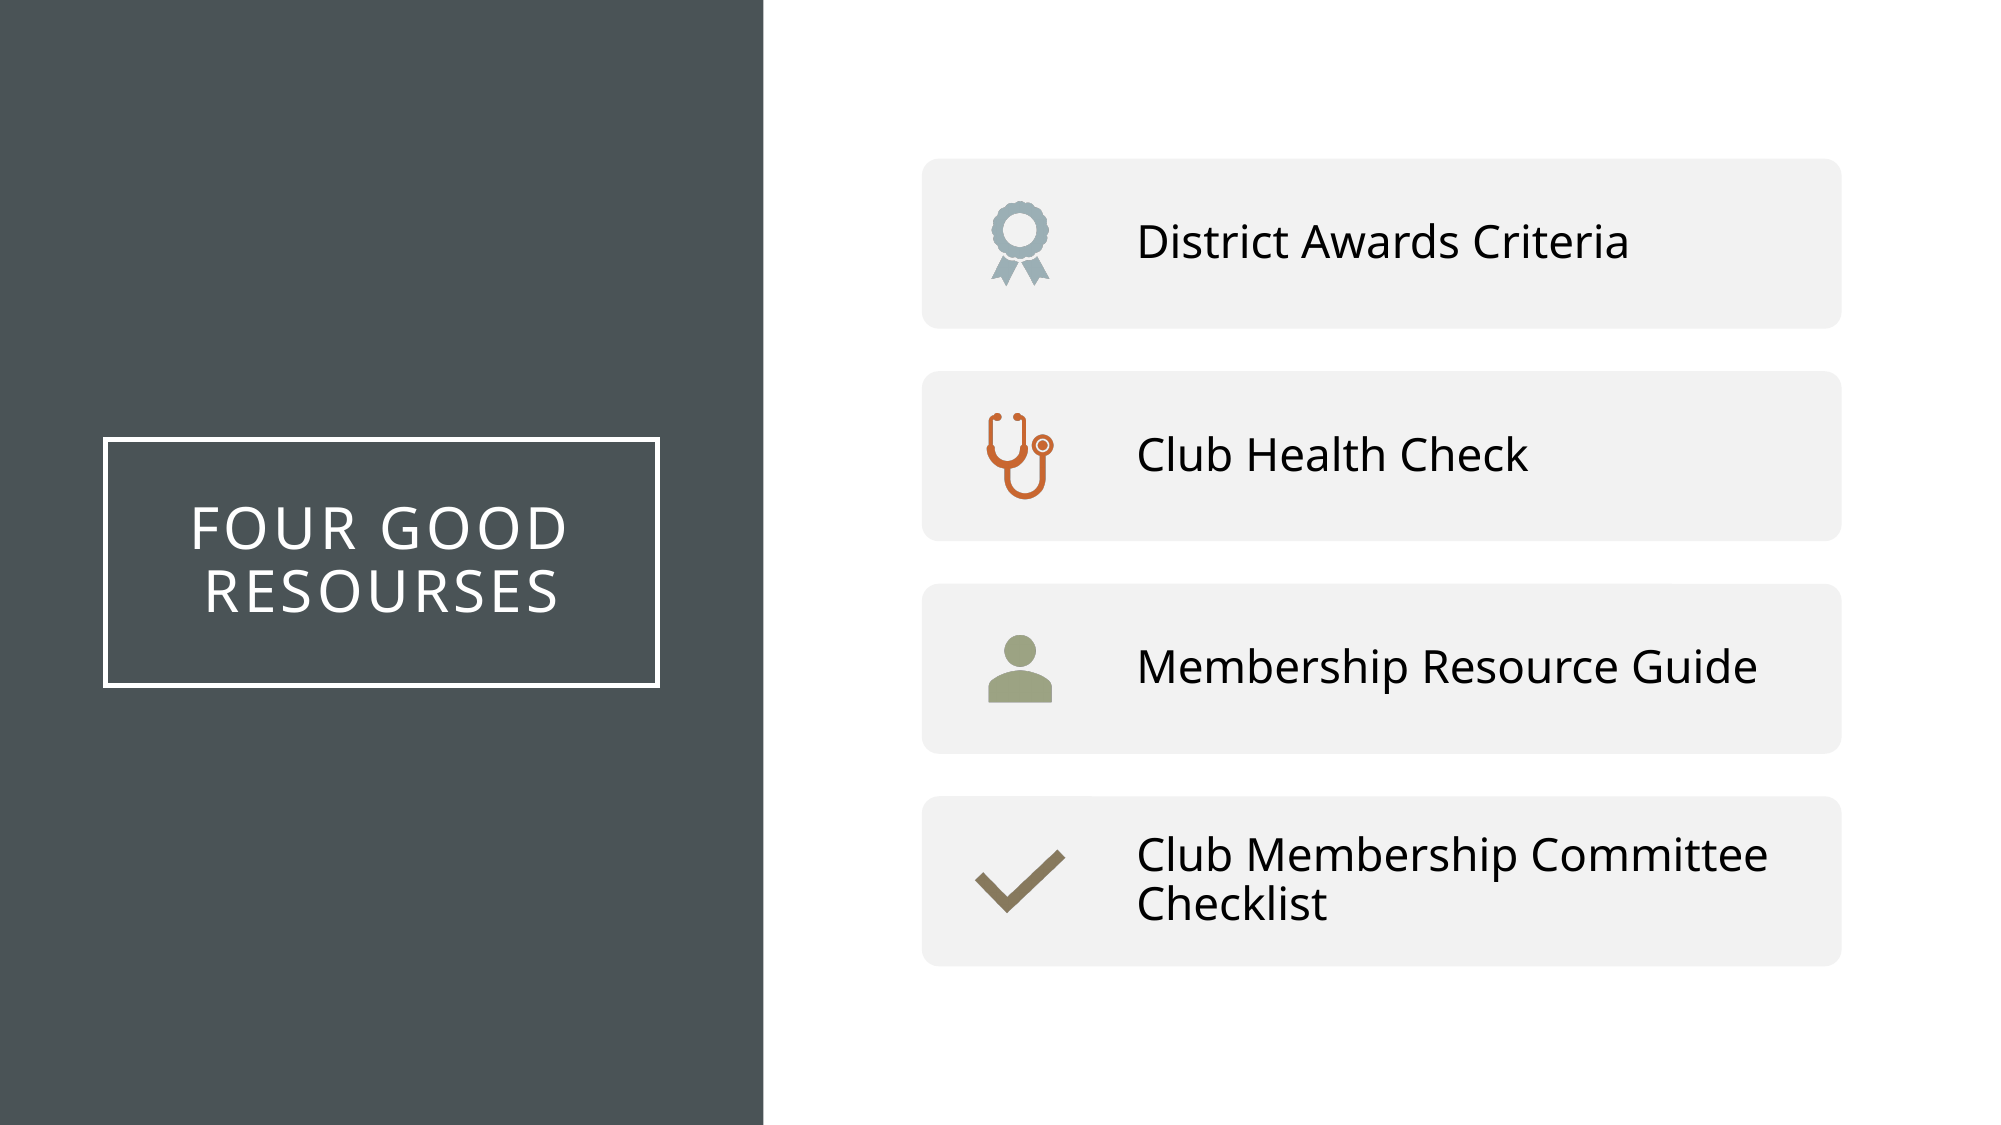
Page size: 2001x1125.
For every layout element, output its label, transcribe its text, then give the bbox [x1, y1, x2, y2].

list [921, 158, 1842, 967]
text_box [0, 0, 764, 1125]
title Four Good Resourses [103, 437, 660, 688]
text_box [764, 0, 2000, 1125]
